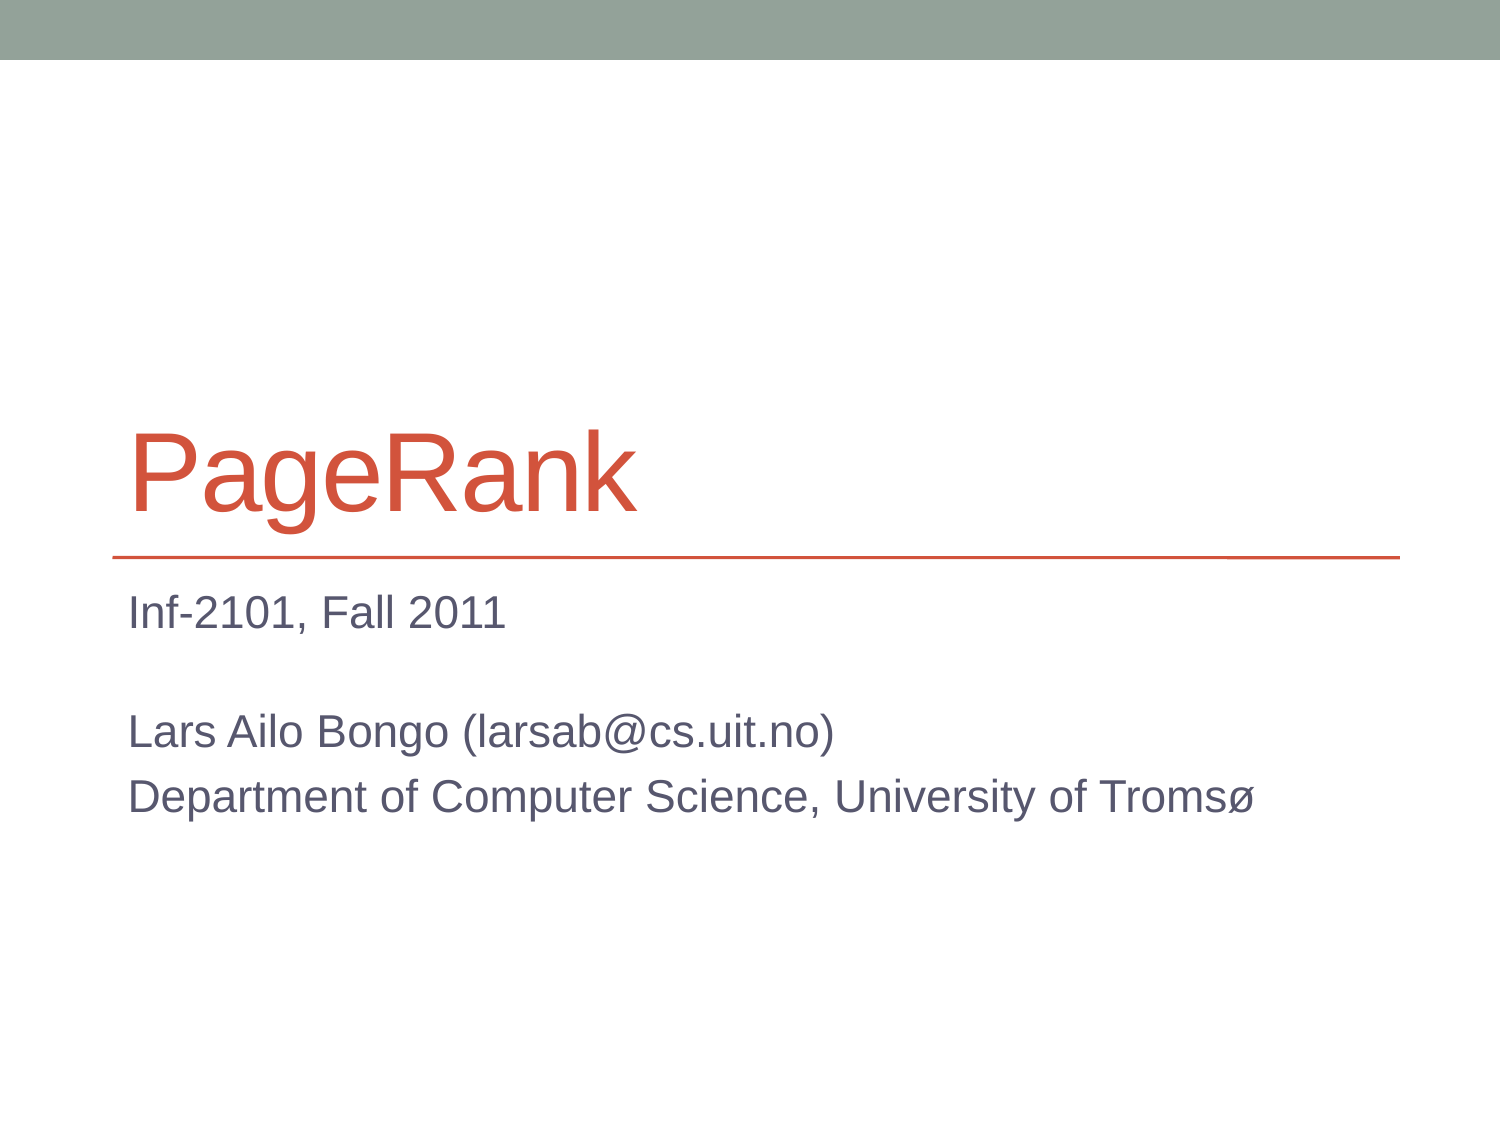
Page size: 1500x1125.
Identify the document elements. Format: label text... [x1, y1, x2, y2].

subtitle Inf-2101, Fall 2011 Lars Ailo Bongo (larsab@cs.uit.no) Department of Computer Science, University of Tromsø [112, 575, 1325, 863]
title PageRank [112, 224, 1400, 542]
